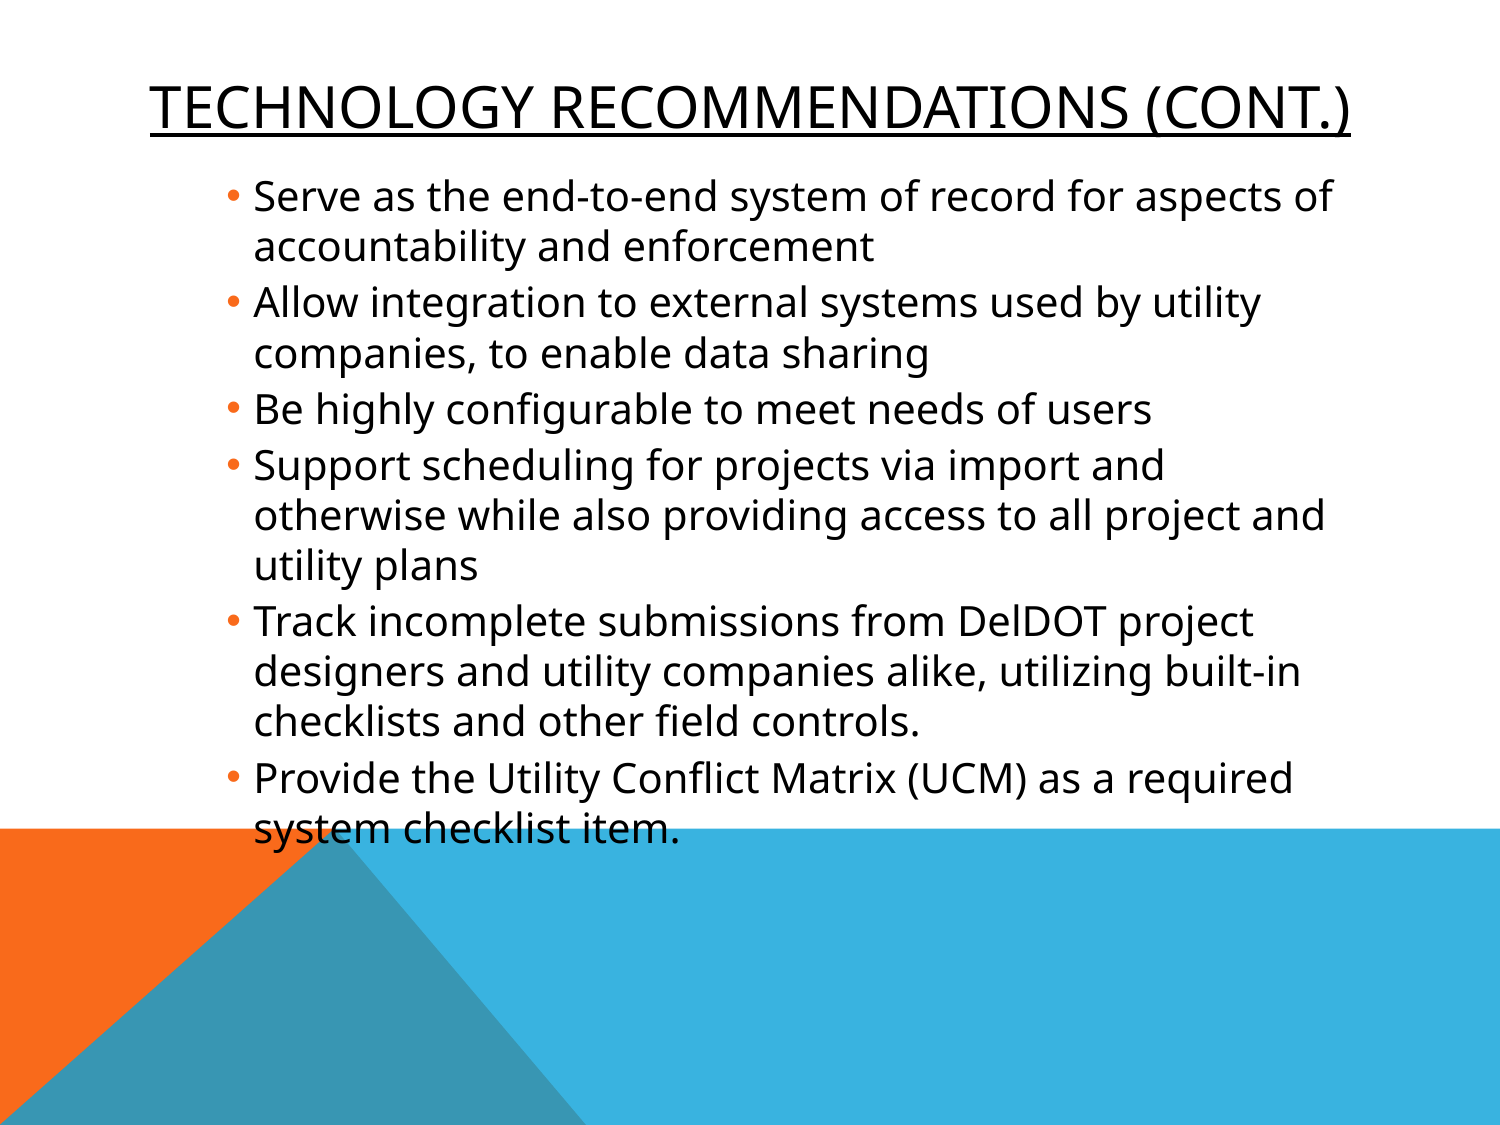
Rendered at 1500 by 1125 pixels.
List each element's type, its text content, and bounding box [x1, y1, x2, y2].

list Serve as the end-to-end system of record for aspects of accountability and enforcement Allow integration to external systems used by utility companies, to enable data sharing Be highly configurable to meet needs of users Support scheduling for projects via import and otherwise while also providing access to all project and utility plans Track incomplete submissions from DelDOT project designers and utility companies alike, utilizing built-in checklists and other field controls. Provide the Utility Conflict Matrix (UCM) as a required system checklist item. [134, 162, 1369, 813]
title Technology recommendations (Cont.) [134, 59, 1369, 150]
